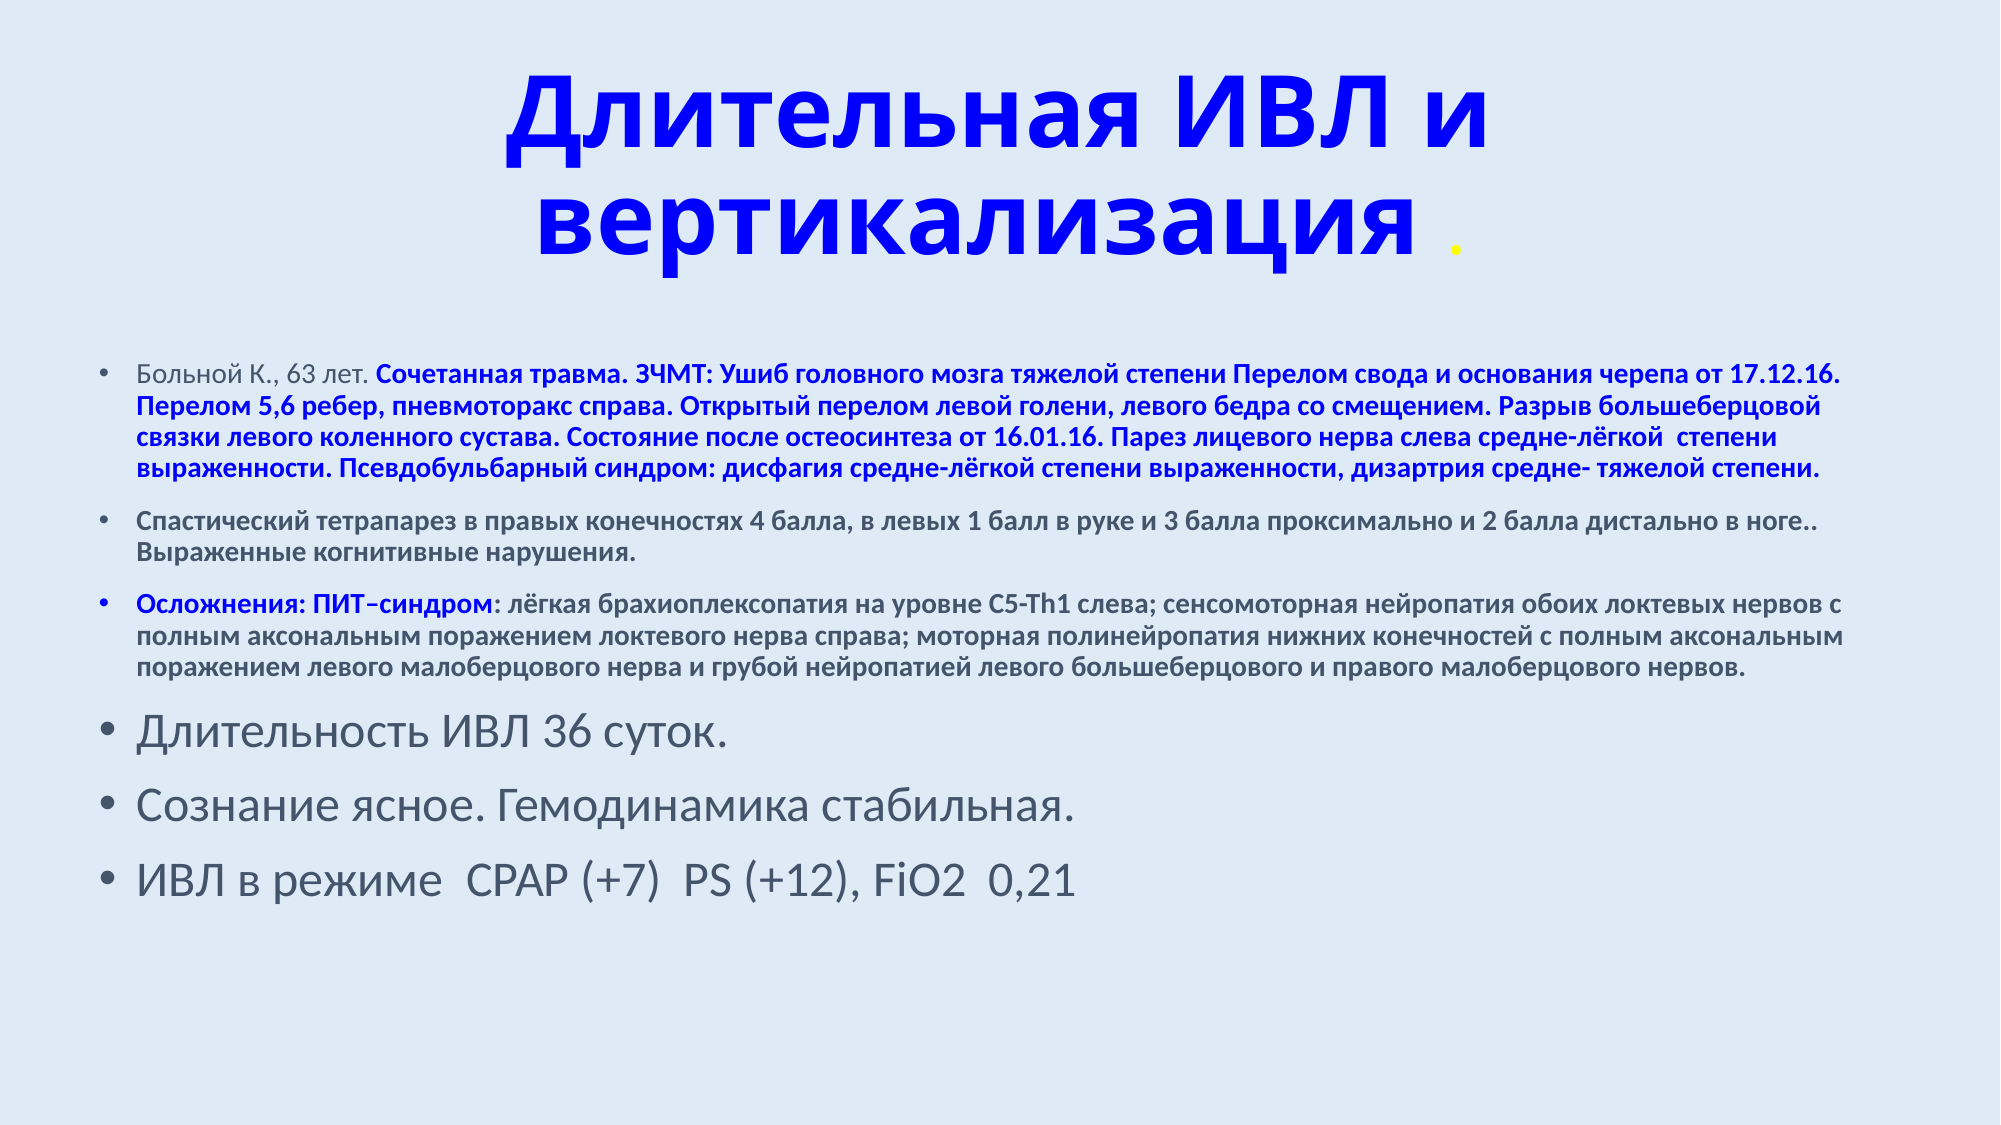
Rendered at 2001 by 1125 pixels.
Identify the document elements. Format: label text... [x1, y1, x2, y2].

list Больной К., 63 лет. Сочетанная травма. ЗЧМТ: Ушиб головного мозга тяжелой степени Перелом свода и основания черепа от 17.12.16. Перелом 5,6 ребер, пневмоторакс справа. Открытый перелом левой голени, левого бедра со смещением. Разрыв большеберцовой связки левого коленного сустава. Состояние после остеосинтеза от 16.01.16. Парез лицевого нерва слева средне-лёгкой степени выраженности. Псевдобульбарный синдром: дисфагия средне-лёгкой степени выраженности, дизартрия средне- тяжелой степени. Спастический тетрапарез в правых конечностях 4 балла, в левых 1 балл в руке и 3 балла проксимально и 2 балла дистально в ноге.. Выраженные когнитивные нарушения. Осложнения: ПИТ–синдром: лёгкая брахиоплексопатия на уровне C5-Th1 слева; сенсомоторная нейропатия обоих локтевых нервов с полным аксональным поражением локтевого нерва справа; моторная полинейропатия нижних конечностей с полным аксональным поражением левого малоберцового нерва и грубой нейропатией левого большеберцового и правого малоберцового нервов. Длительность ИВЛ 36 суток. Сознание ясное. Гемодинамика стабильная. ИВЛ в режиме CPAP (+7) PS (+12), FiO2 0,21 [84, 351, 1916, 1125]
title Длительная ИВЛ и вертикализация . [137, 59, 1863, 278]
